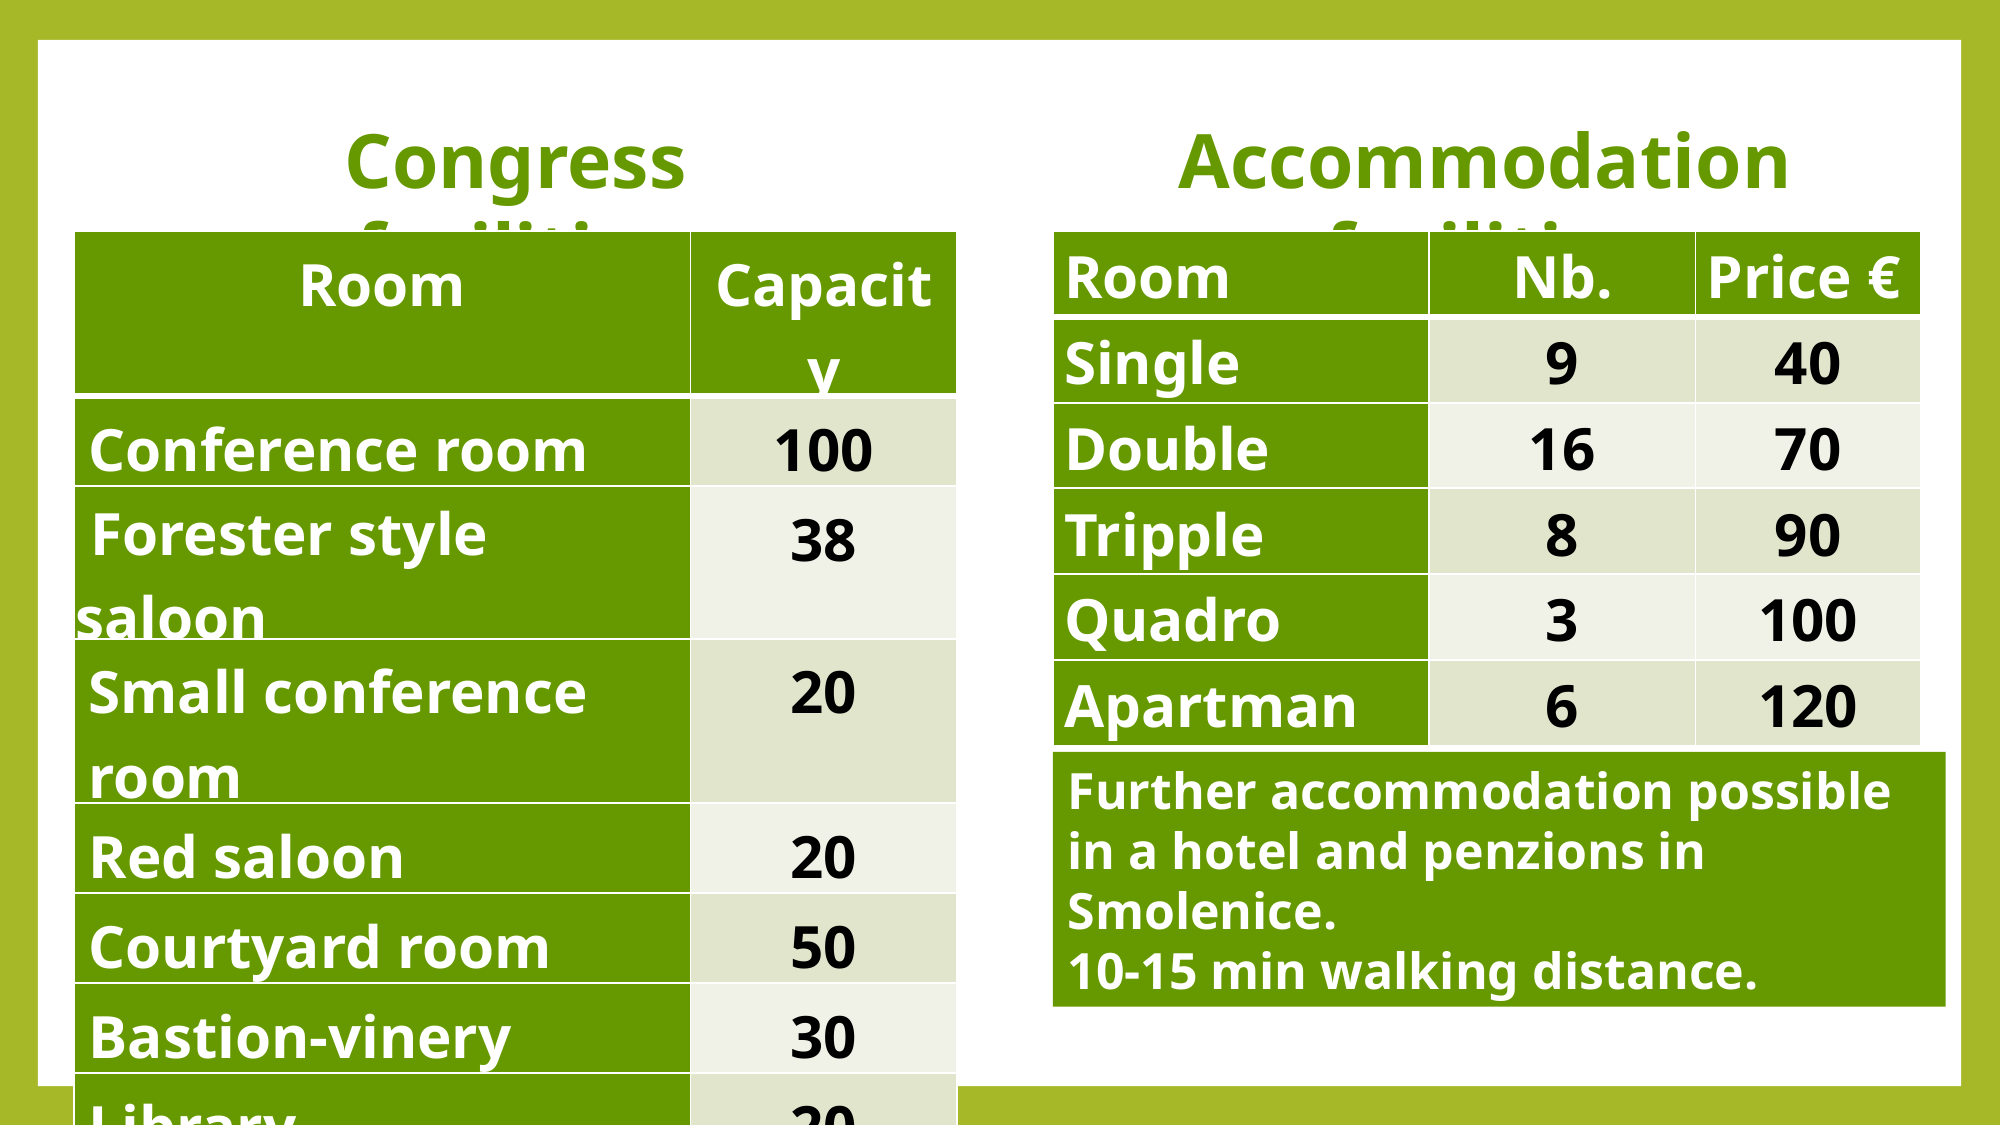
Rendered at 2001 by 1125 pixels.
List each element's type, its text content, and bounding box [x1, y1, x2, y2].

table_cell Bastion-vinery [75, 984, 690, 1072]
table_header Nb. [1430, 232, 1695, 314]
table_cell Double [1054, 404, 1428, 487]
table_cell Tripple [1054, 489, 1428, 573]
table_cell Courtyard room [75, 894, 690, 982]
table_cell 120 [1696, 661, 1920, 745]
table_cell 20 [691, 640, 956, 802]
table_cell 30 [691, 984, 956, 1072]
table_cell Quadro [1054, 575, 1428, 659]
table_cell 70 [1696, 404, 1920, 487]
table_cell 100 [1696, 575, 1920, 659]
text_box Accommodation facilities [1052, 105, 1918, 230]
table_cell 50 [691, 894, 956, 982]
table_cell 40 [1696, 320, 1920, 402]
table_header Capacity [691, 232, 956, 393]
table_cell Library [75, 1074, 690, 1125]
table_cell 20 [691, 804, 956, 892]
table_cell 100 [691, 399, 956, 485]
text_box Further accommodation possible in a hotel and penzions in Smolenice. 10-15 min walking distance. [1052, 751, 1946, 1007]
table_cell 8 [1430, 489, 1695, 573]
table_cell 16 [1430, 404, 1695, 487]
table_cell 38 [691, 487, 956, 638]
table_cell 3 [1430, 575, 1695, 659]
table_cell Red saloon [75, 804, 690, 892]
text_box Congress facilities [197, 105, 834, 230]
table_cell Small conference room [75, 640, 690, 802]
table_cell 90 [1696, 489, 1920, 573]
table_header Room [75, 232, 690, 393]
table_cell Forester style saloon [75, 487, 690, 638]
table_header Room [1054, 232, 1428, 314]
table_header Price € [1696, 232, 1920, 314]
table_cell 6 [1430, 661, 1695, 745]
table_cell Apartman [1054, 661, 1428, 745]
table_cell Conference room [75, 399, 690, 485]
table_cell Single [1054, 320, 1428, 402]
table_cell 20 [691, 1074, 956, 1125]
table_cell 9 [1430, 320, 1695, 402]
